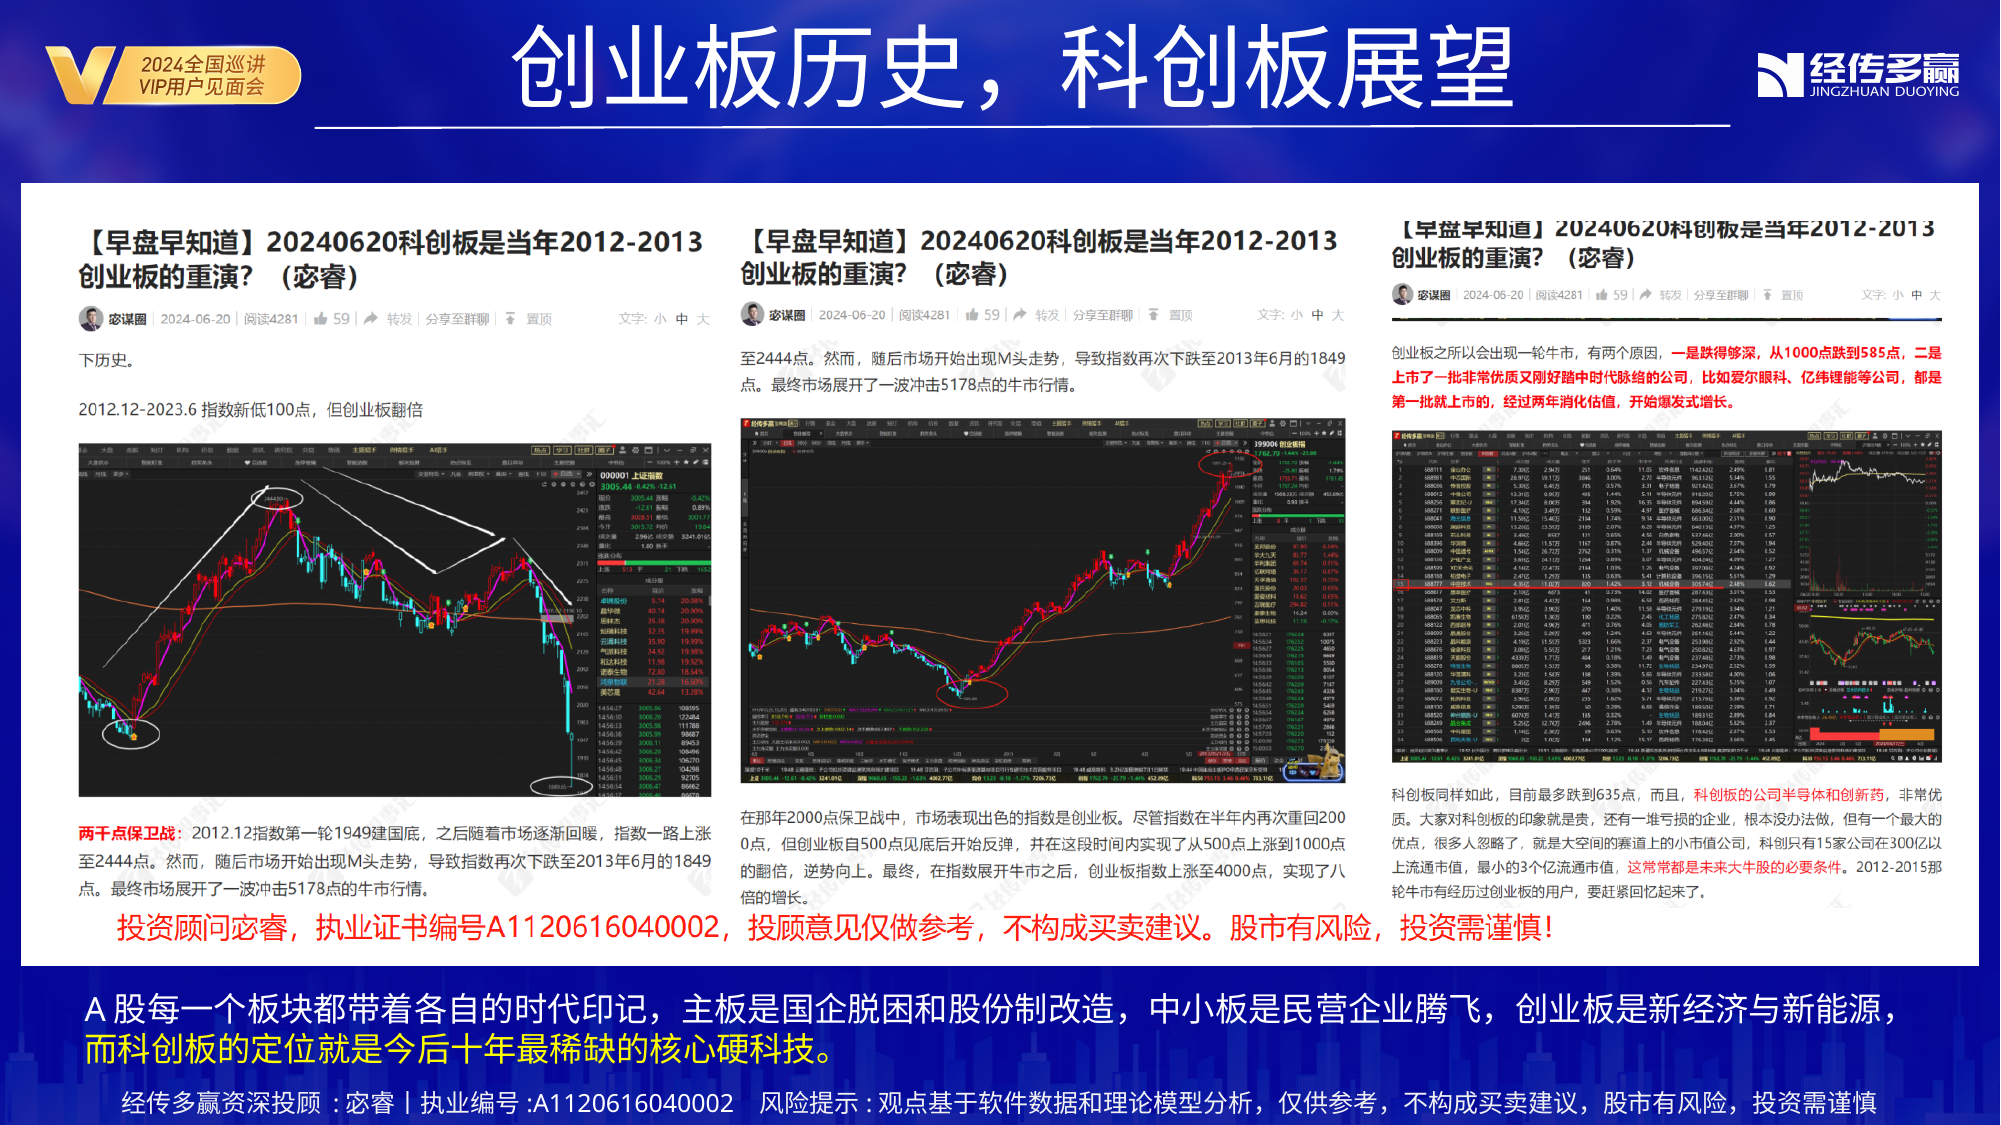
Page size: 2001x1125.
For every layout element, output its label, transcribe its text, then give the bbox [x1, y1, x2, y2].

text_box 创业板历史，科创板展望 [359, 2, 1669, 128]
text_box 经传多赢资深投顾 :宓睿丨执业编号:A1120616040002 风险提示:观点基于软件数据和理论模型分析，仅供参考，不构成买卖建议，股市有风险，投资需谨慎 [102, 1079, 1898, 1125]
text_box A股每一个板块都带着各自的时代印记，主板是国企脱困和股份制改造，中小板是民营企业腾飞，创业板是新经济与新能源，而科创板的定位就是今后十年最稀缺的核心硬科技。 [69, 980, 1931, 1075]
picture [0, 0, 2000, 1125]
